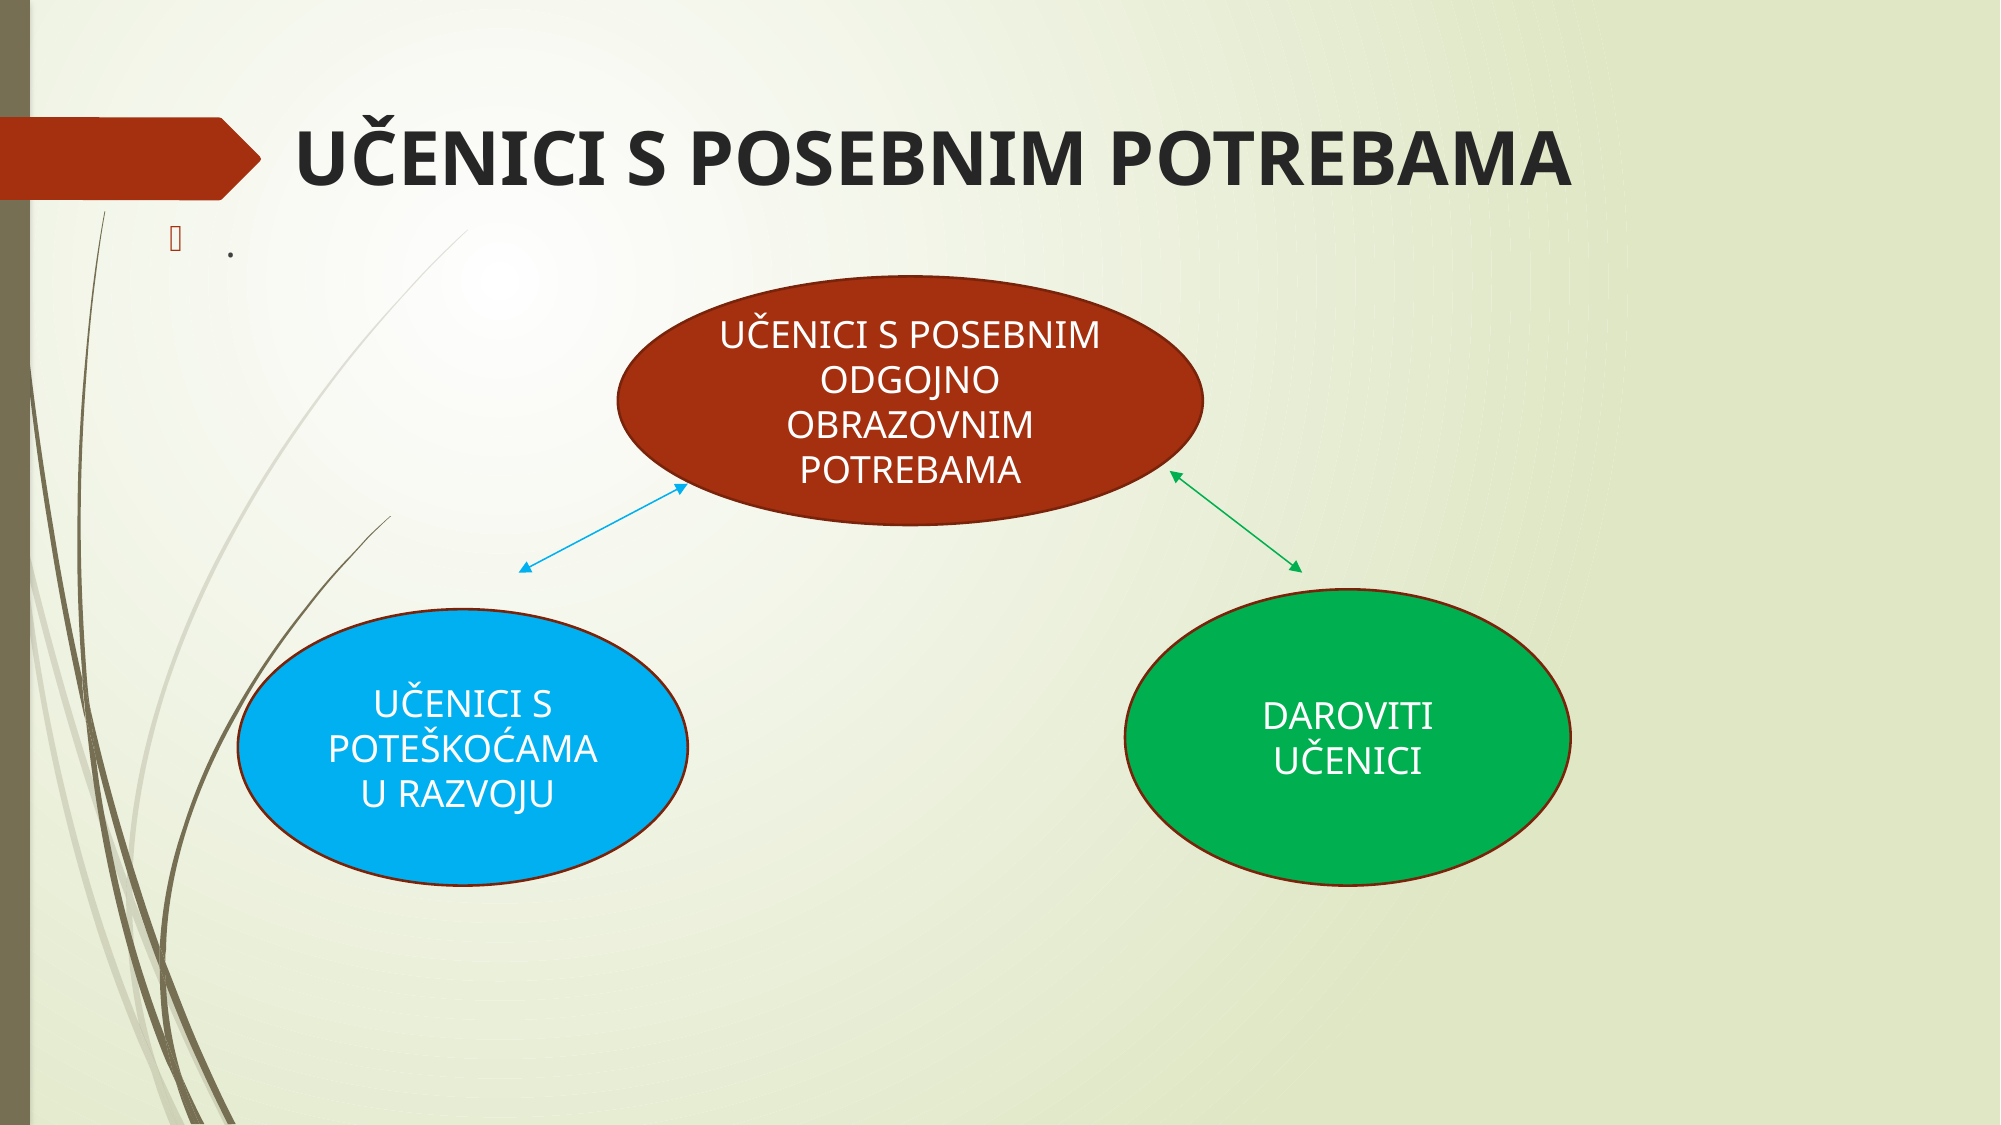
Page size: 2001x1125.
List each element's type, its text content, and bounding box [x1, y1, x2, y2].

list . [154, 212, 1888, 970]
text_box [1169, 470, 1303, 573]
text_box DAROVITI UČENICI [1123, 588, 1572, 887]
title UČENICI S POSEBNIM POTREBAMA [278, 102, 1888, 212]
text_box UČENICI S POSEBNIM ODGOJNO OBRAZOVNIM POTREBAMA [616, 275, 1205, 527]
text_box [518, 483, 689, 573]
text_box UČENICI S POTEŠKOĆAMA U RAZVOJU [236, 607, 690, 887]
